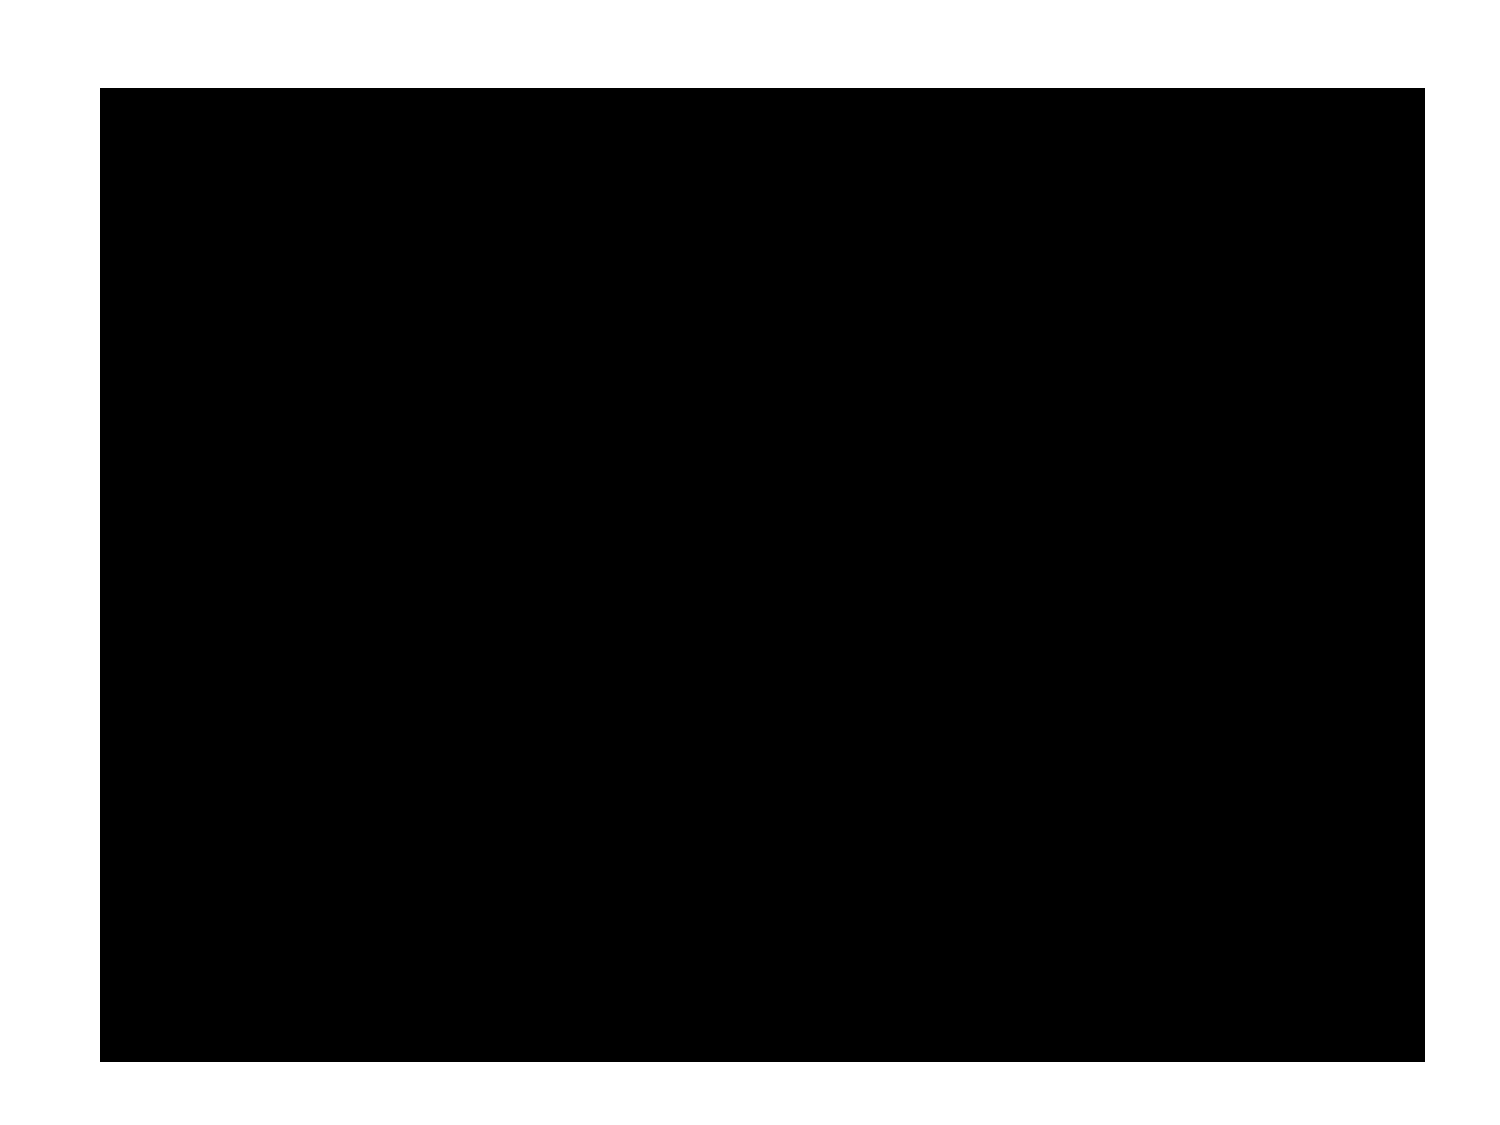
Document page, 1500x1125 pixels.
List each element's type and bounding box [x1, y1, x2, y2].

text_box [99, 87, 1426, 1063]
